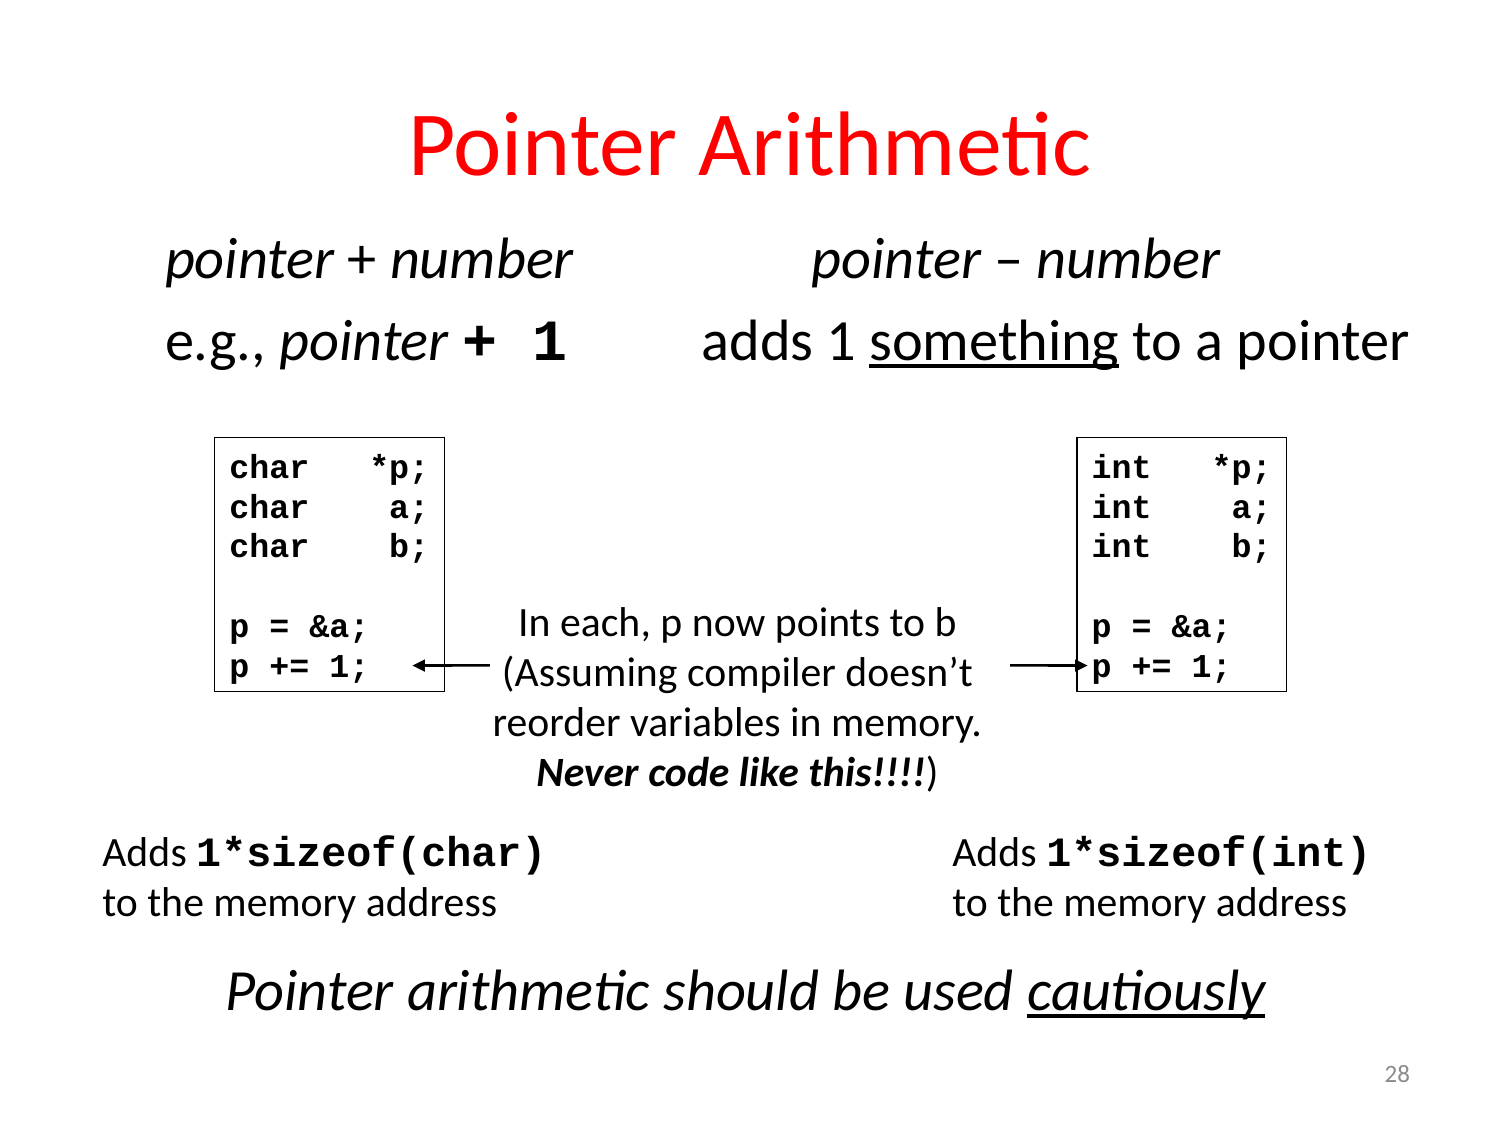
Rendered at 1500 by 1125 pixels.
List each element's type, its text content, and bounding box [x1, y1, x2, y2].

text_box Pointer arithmetic should be used cautiously [210, 944, 1281, 1030]
list pointer + number pointer – number e.g., pointer + 1 adds 1 something to a pointer [75, 212, 1425, 469]
text_box Adds 1*sizeof(char) to the memory address [87, 817, 562, 932]
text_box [213, 437, 1289, 695]
slide_number 28 [1074, 1042, 1425, 1103]
text_box In each, p now points to b (Assuming compiler doesn’t reorder variables in memory. Never code like this!!!!) [437, 703, 1038, 803]
title Pointer Arithmetic [75, 45, 1425, 212]
text_box Adds 1*sizeof(int) to the memory address [937, 817, 1397, 932]
